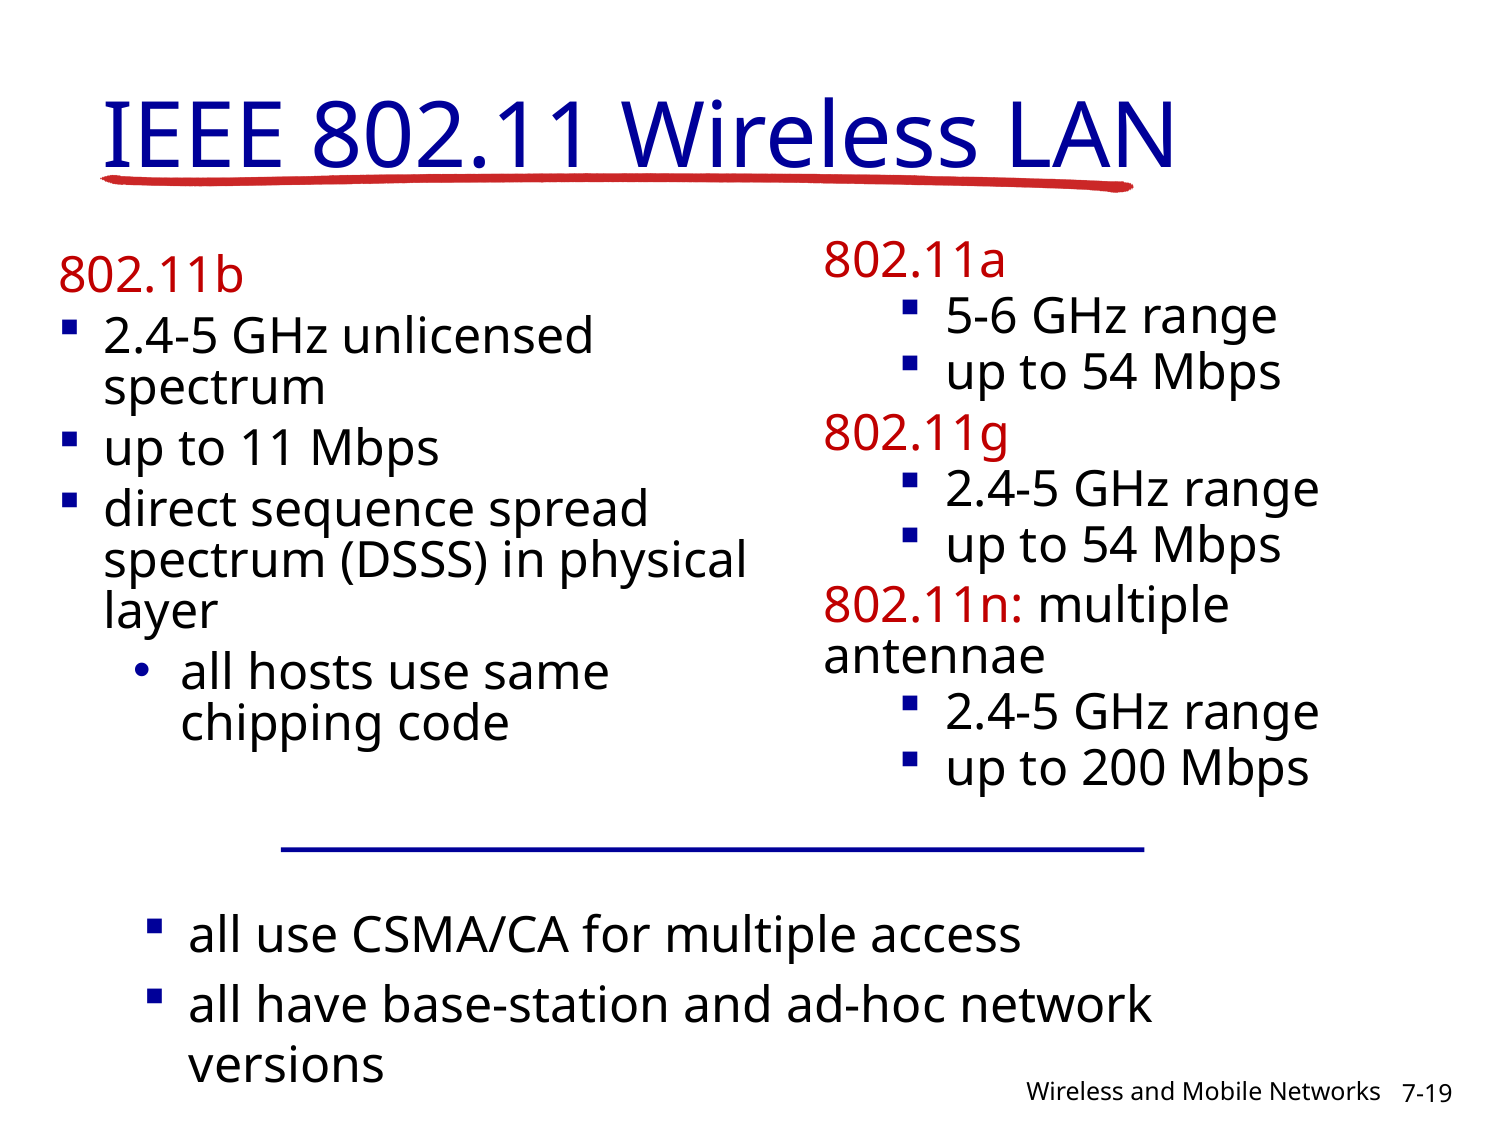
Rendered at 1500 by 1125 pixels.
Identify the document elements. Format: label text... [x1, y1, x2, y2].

footer Wireless and Mobile Networks [960, 1067, 1404, 1110]
slide_number 7-19 [1387, 1069, 1500, 1115]
list 802.11a 5-6 GHz range up to 54 Mbps 802.11g 2.4-5 GHz range up to 54 Mbps 802.11n: multiple antennae 2.4-5 GHz range up to 200 Mbps [808, 229, 1473, 807]
text_box all use CSMA/CA for multiple access all have base-station and ad-hoc network versions [128, 894, 1340, 1068]
picture [95, 168, 1146, 198]
title IEEE 802.11 Wireless LAN [87, 37, 1363, 225]
list 802.11b 2.4-5 GHz unlicensed spectrum up to 11 Mbps direct sequence spread spectrum (DSSS) in physical layer all hosts use same chipping code [43, 244, 808, 786]
